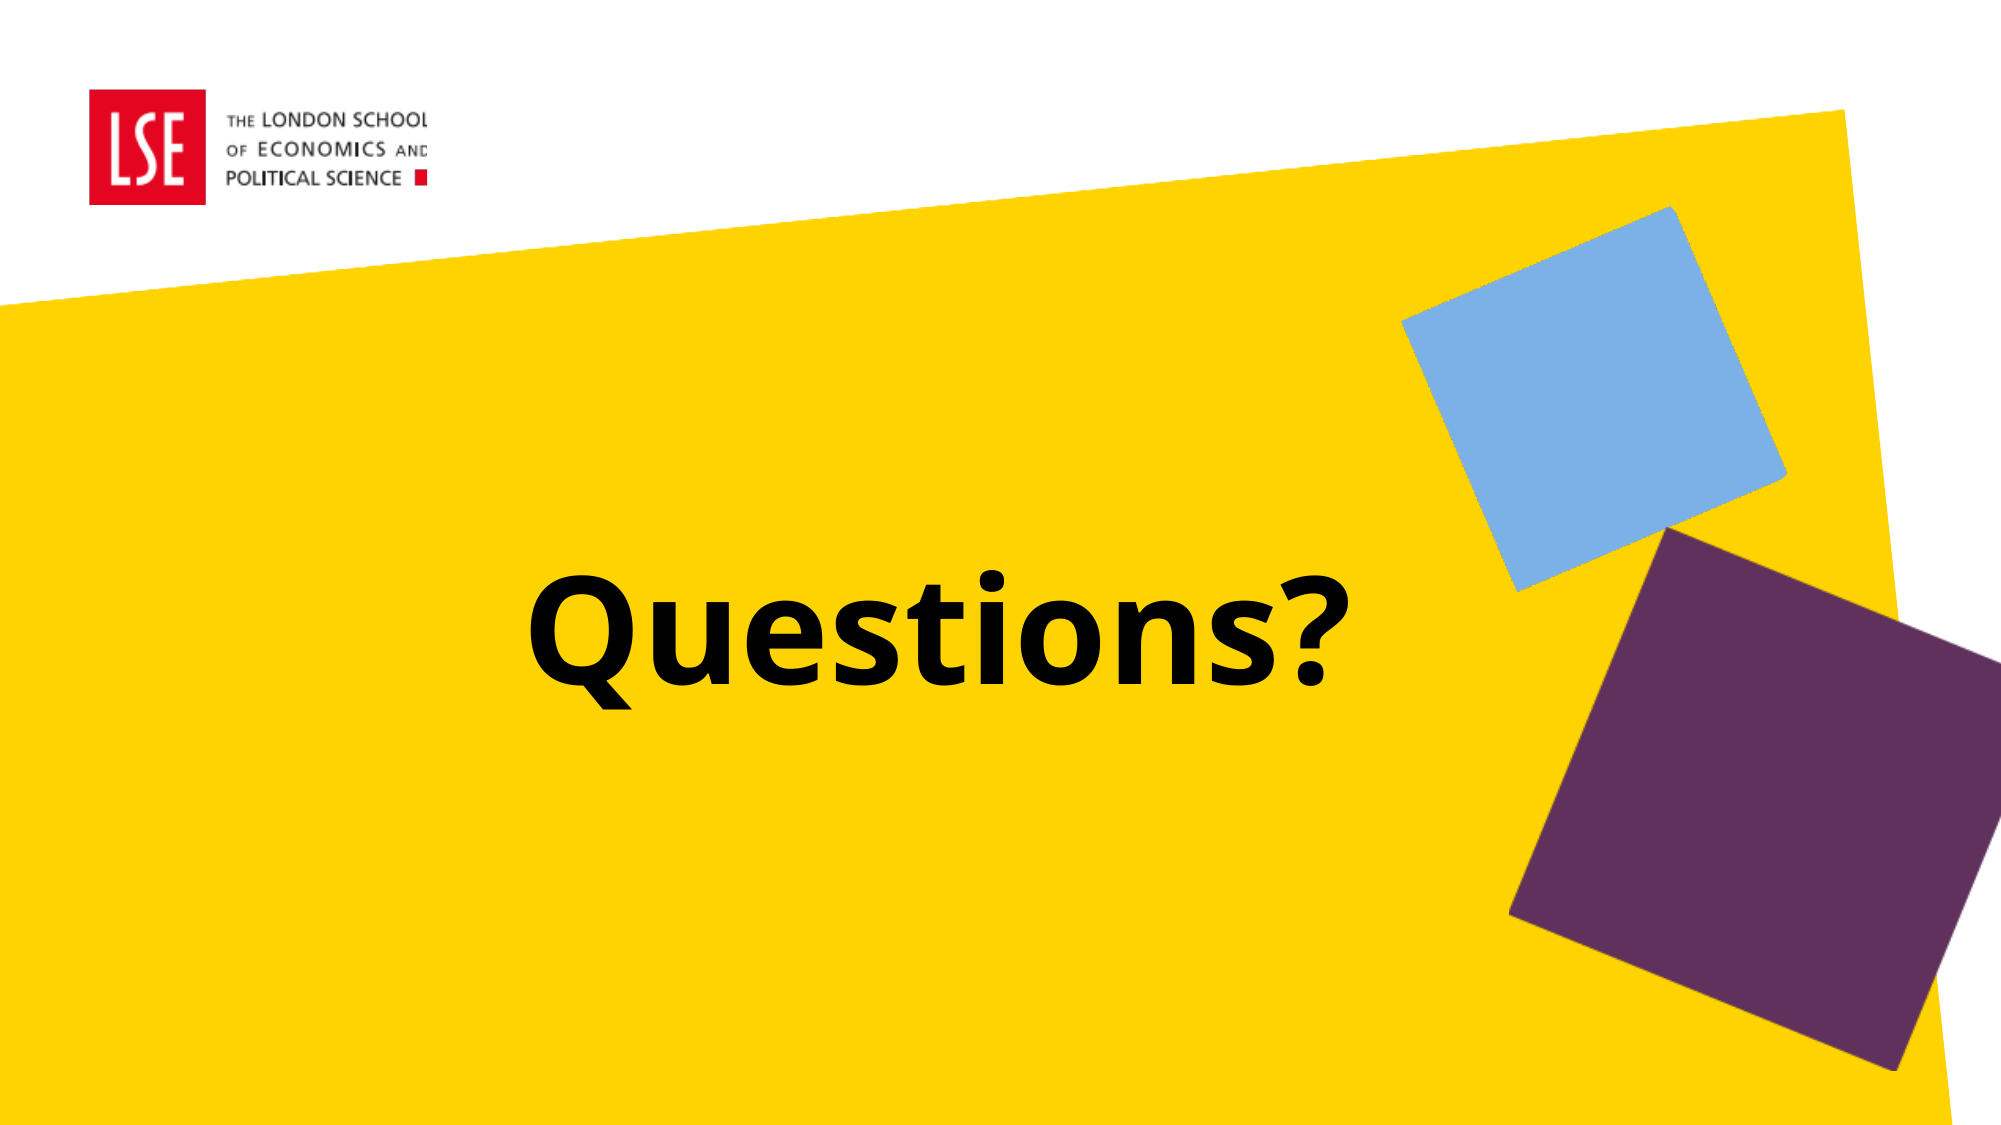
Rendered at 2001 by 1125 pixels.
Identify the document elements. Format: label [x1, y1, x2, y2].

picture [0, 211, 2000, 1125]
